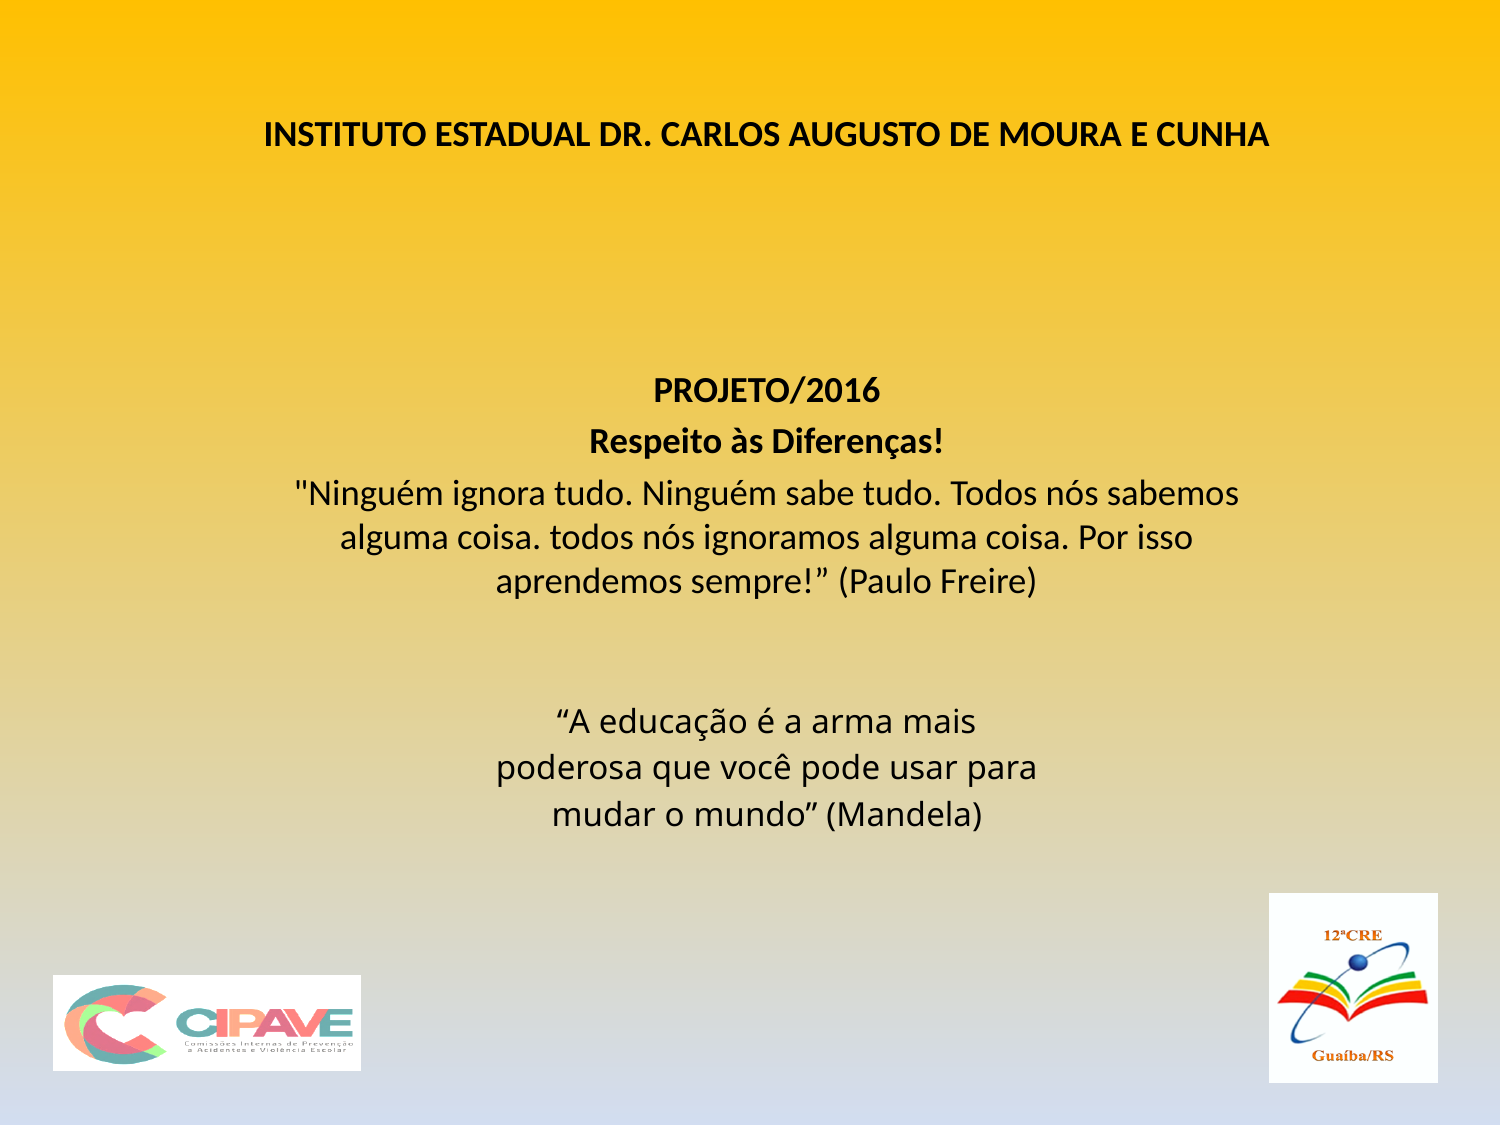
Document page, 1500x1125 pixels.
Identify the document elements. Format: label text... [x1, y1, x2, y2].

picture [1269, 892, 1438, 1083]
picture [52, 975, 361, 1071]
subtitle INSTITUTO ESTADUAL DR. CARLOS AUGUSTO DE MOURA E CUNHA PROJETO/2016 Respeito às Diferenças! "Ninguém ignora tudo. Ninguém sabe tudo. Todos nós sabemos alguma coisa. todos nós ignoramos alguma coisa. Por isso aprendemos sempre!” (Paulo Freire) “A educação é a arma mais poderosa que você pode usar para mudar o mundo” (Mandela) [242, 101, 1293, 925]
